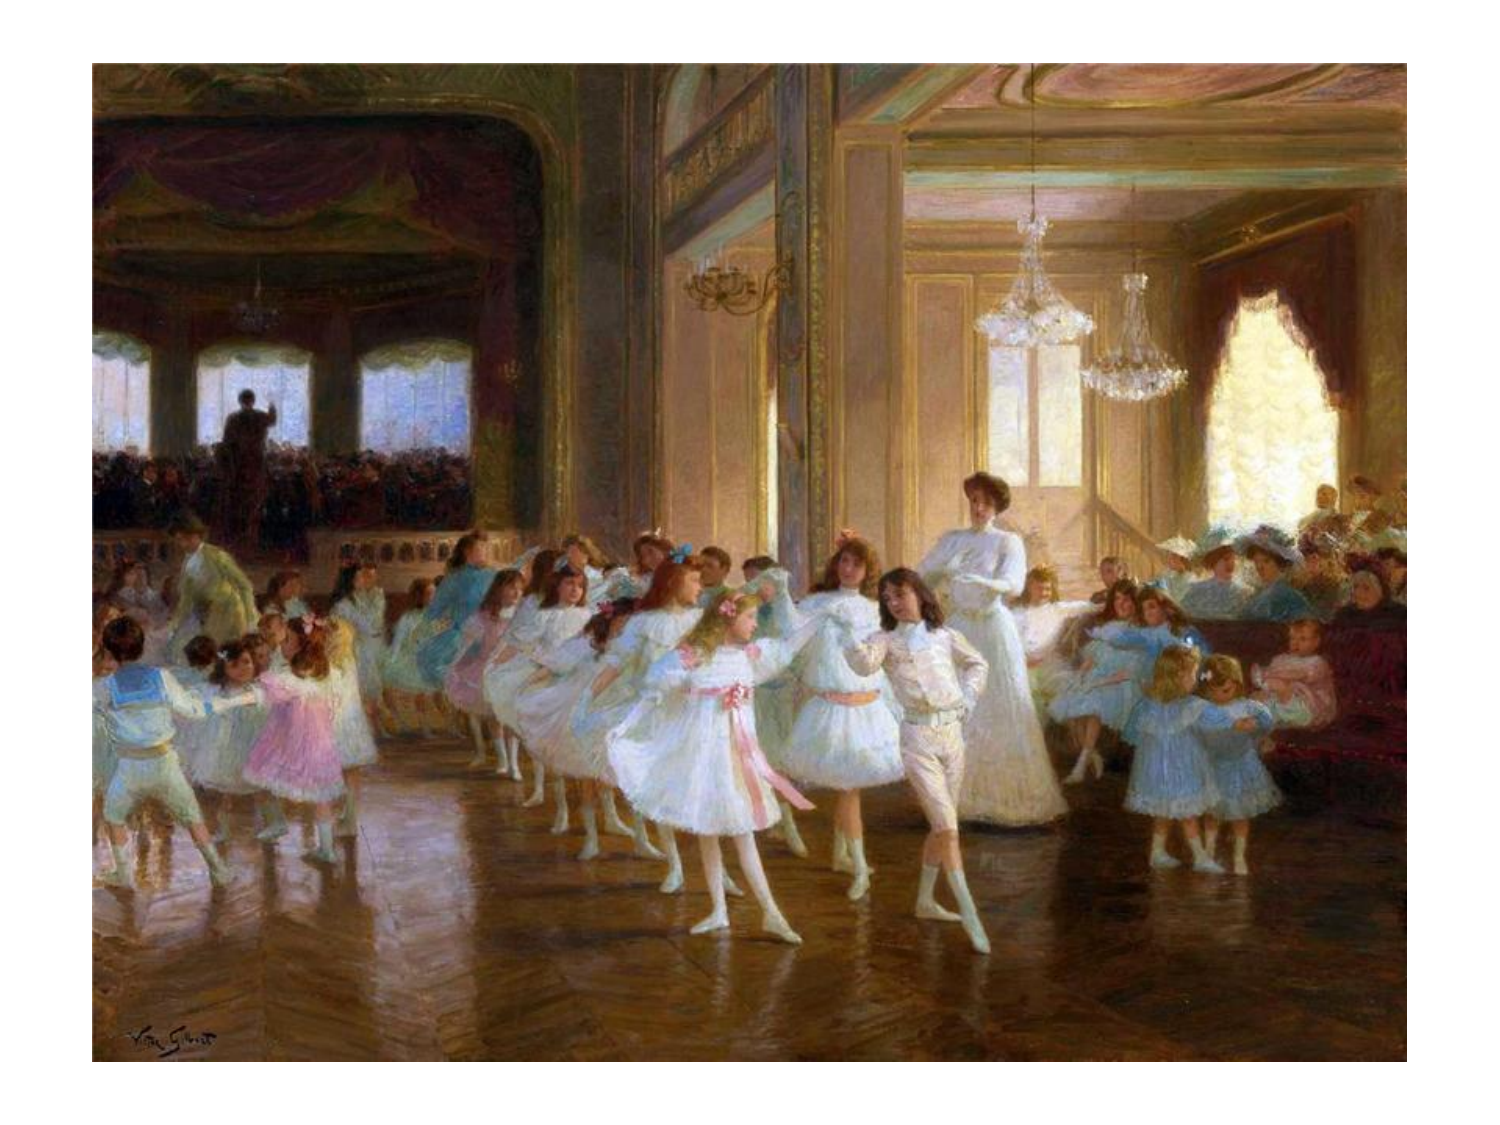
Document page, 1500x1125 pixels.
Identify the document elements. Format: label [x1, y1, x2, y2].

picture [92, 63, 1408, 1062]
